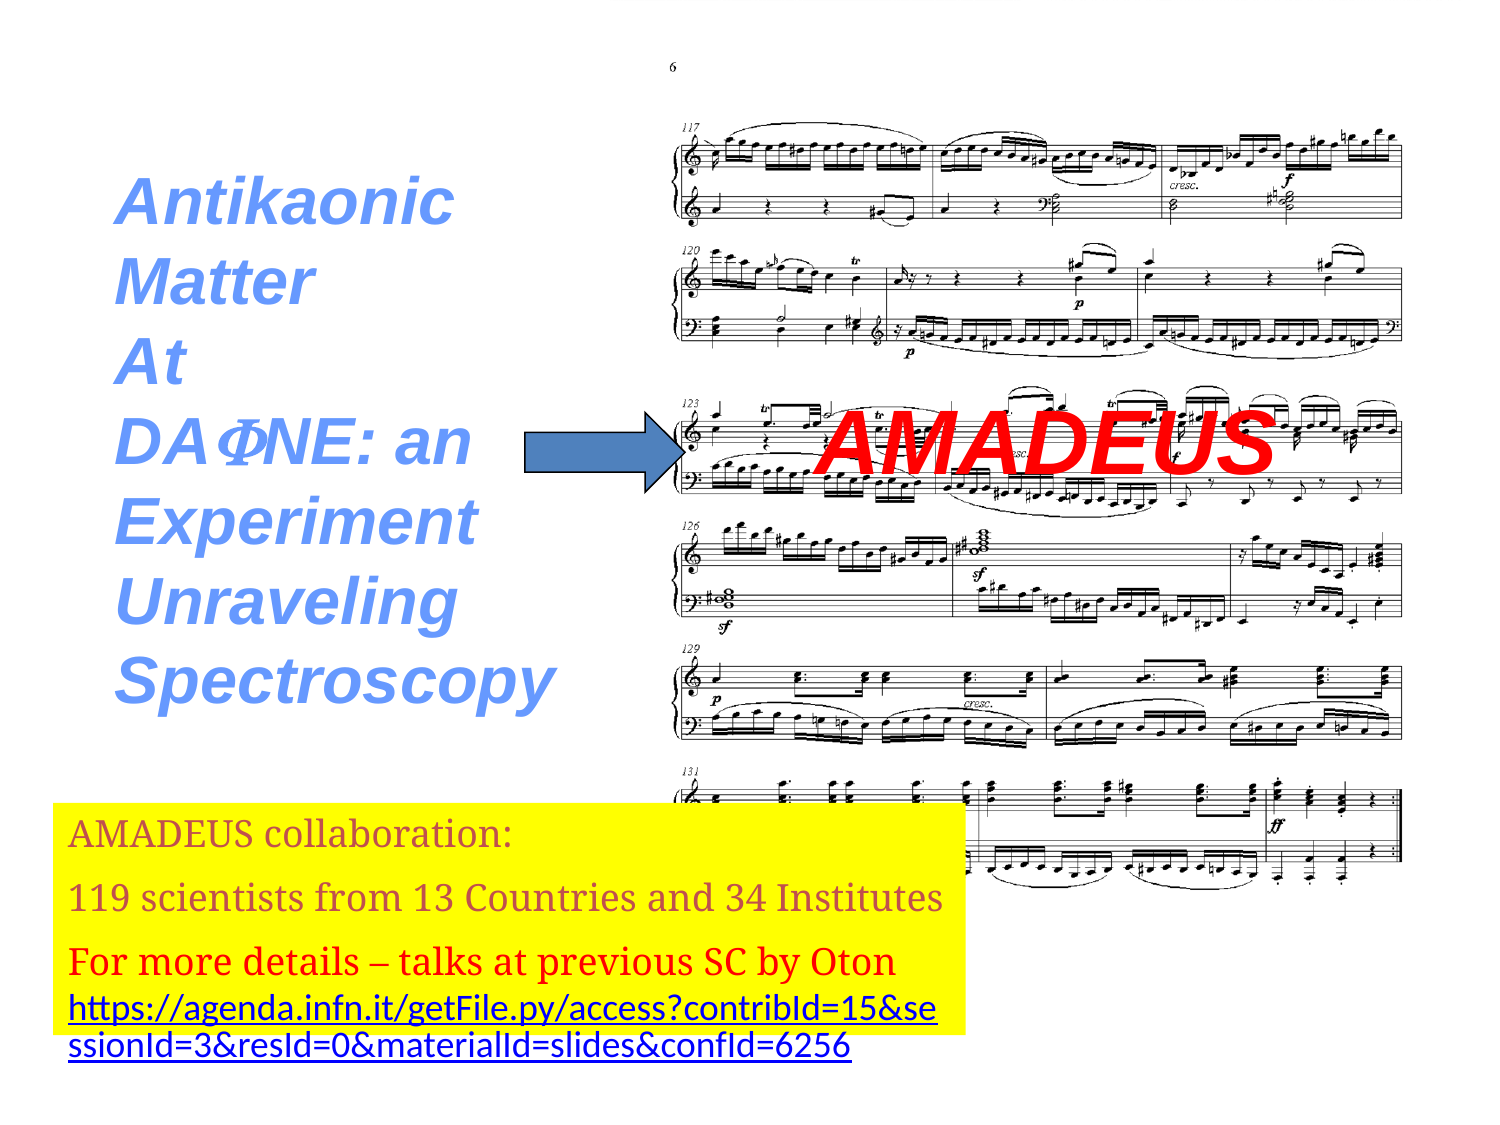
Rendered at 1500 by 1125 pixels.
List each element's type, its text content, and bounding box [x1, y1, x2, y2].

text_box AMADEUS collaboration: 119 scientists from 13 Countries and 34 Institutes For more details – talks at previous SC by Oton https://agenda.infn.it/getFile.py/access?contribId=15&sessionId=3&resId=0&materialId=slides&confId=6256 [53, 802, 605, 1036]
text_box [610, 0, 1461, 1101]
title Antikaonic Matter At DAFNE: an Experiment Unraveling Spectroscopy [99, 62, 605, 802]
text_box [524, 432, 605, 473]
